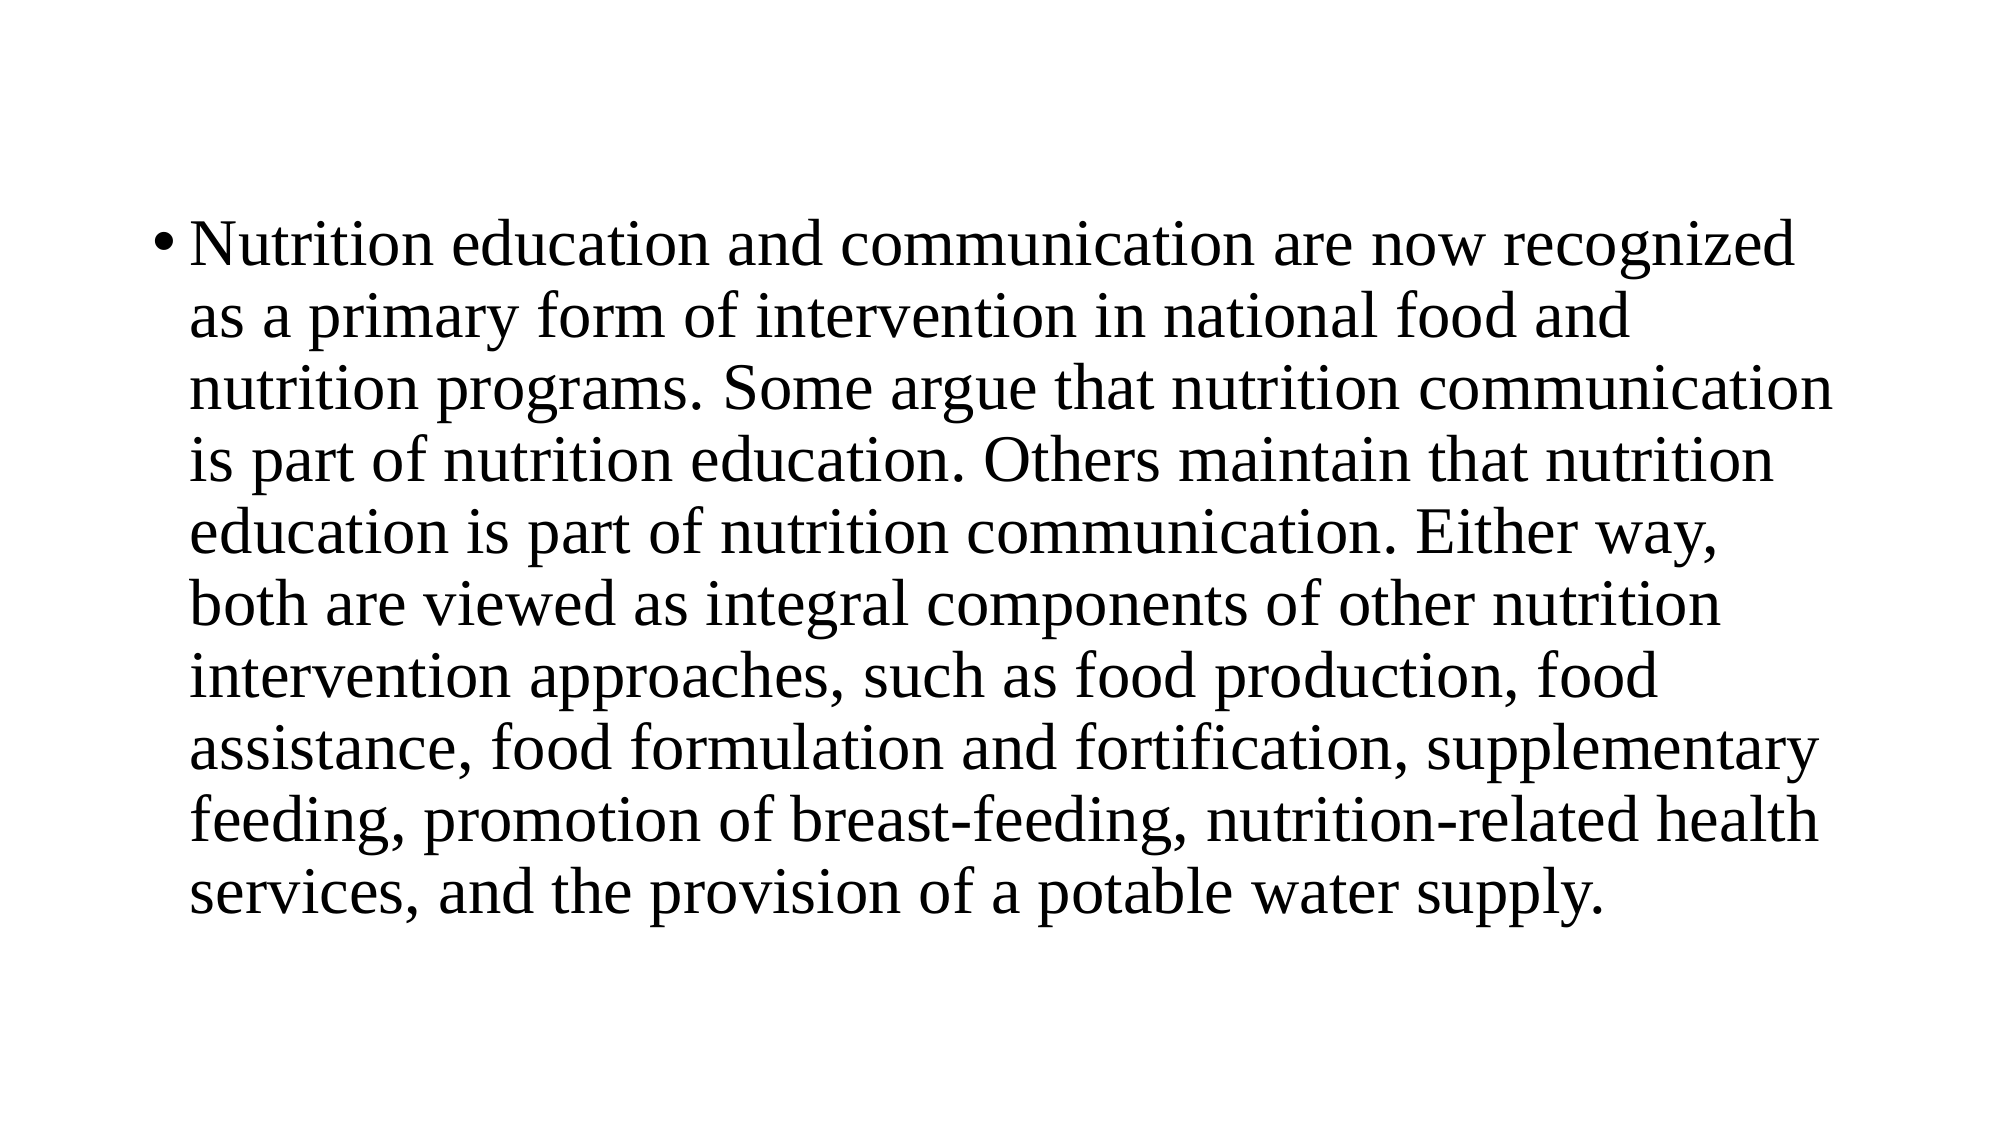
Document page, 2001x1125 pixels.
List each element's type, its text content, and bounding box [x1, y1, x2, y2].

list Nutrition education and communication are now recognized as a primary form of intervention in national food and nutrition programs. Some argue that nutrition communication is part of nutrition education. Others maintain that nutrition education is part of nutrition communication. Either way, both are viewed as integral components of other nutrition intervention approaches, such as food production, food assistance, food formulation and fortification, supplementary feeding, promotion of breast-feeding, nutrition-related health services, and the provision of a potable water supply. [137, 200, 1863, 824]
